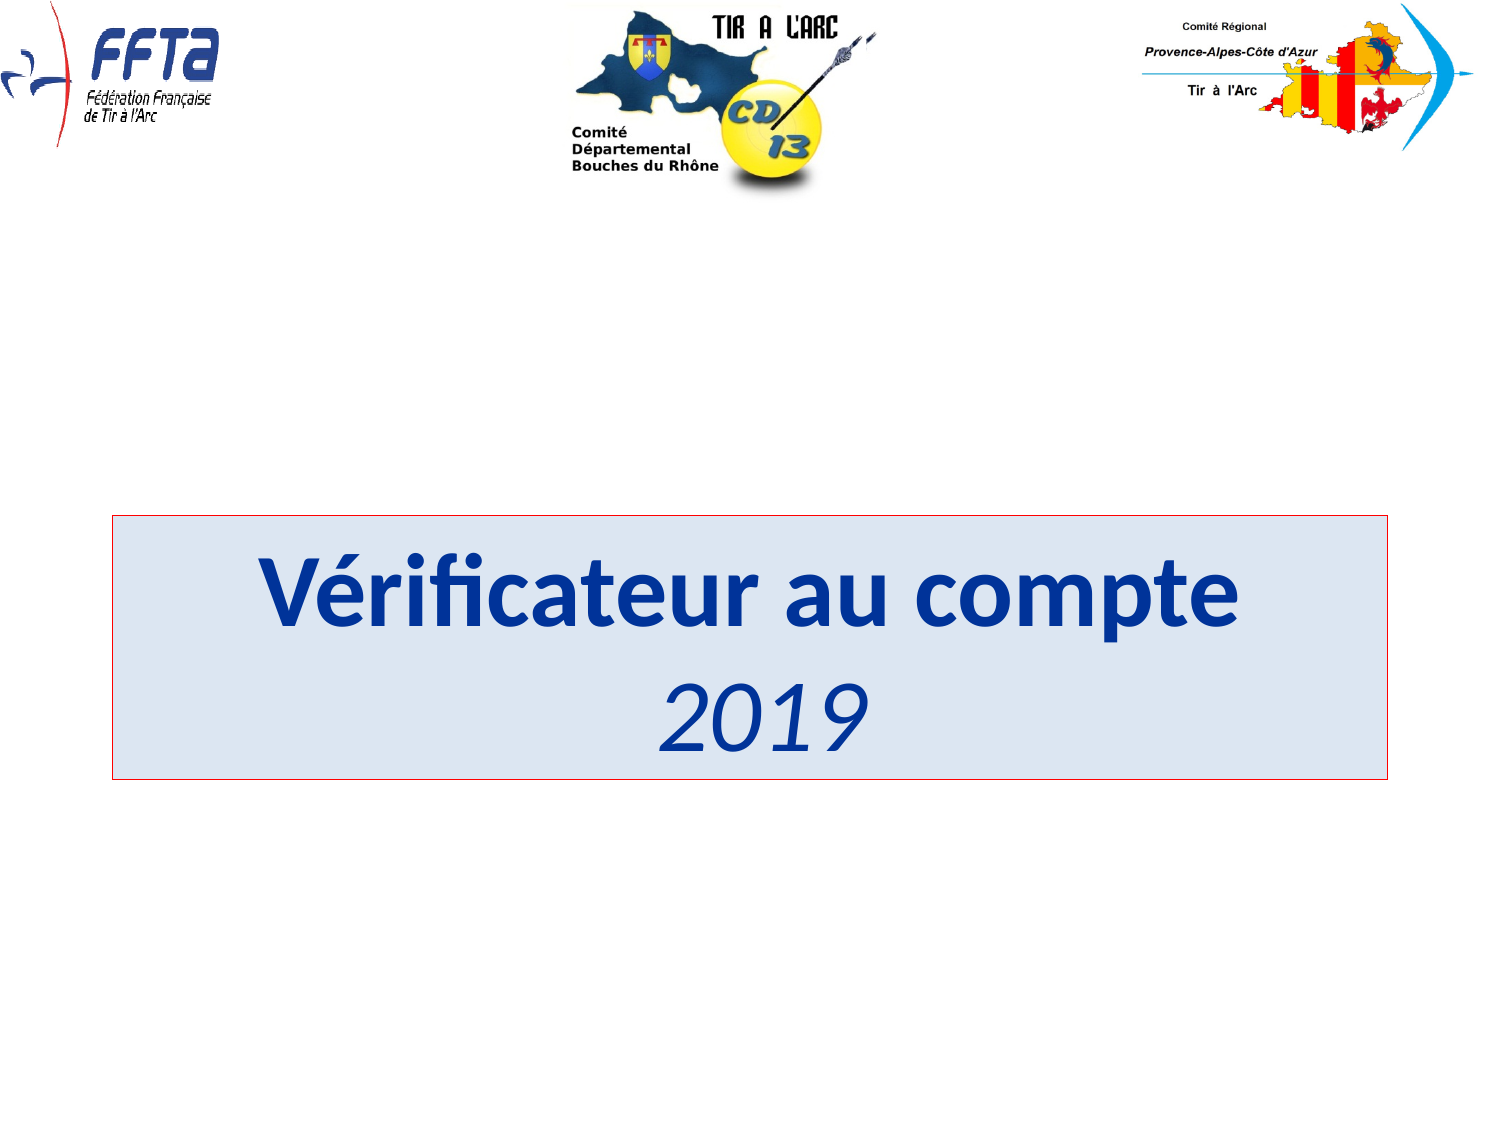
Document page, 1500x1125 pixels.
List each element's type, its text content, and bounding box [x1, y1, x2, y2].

text_box Vérificateur au compte 2019 [112, 515, 1388, 780]
picture [0, 0, 219, 149]
picture [1138, 0, 1500, 161]
picture [560, 0, 880, 204]
